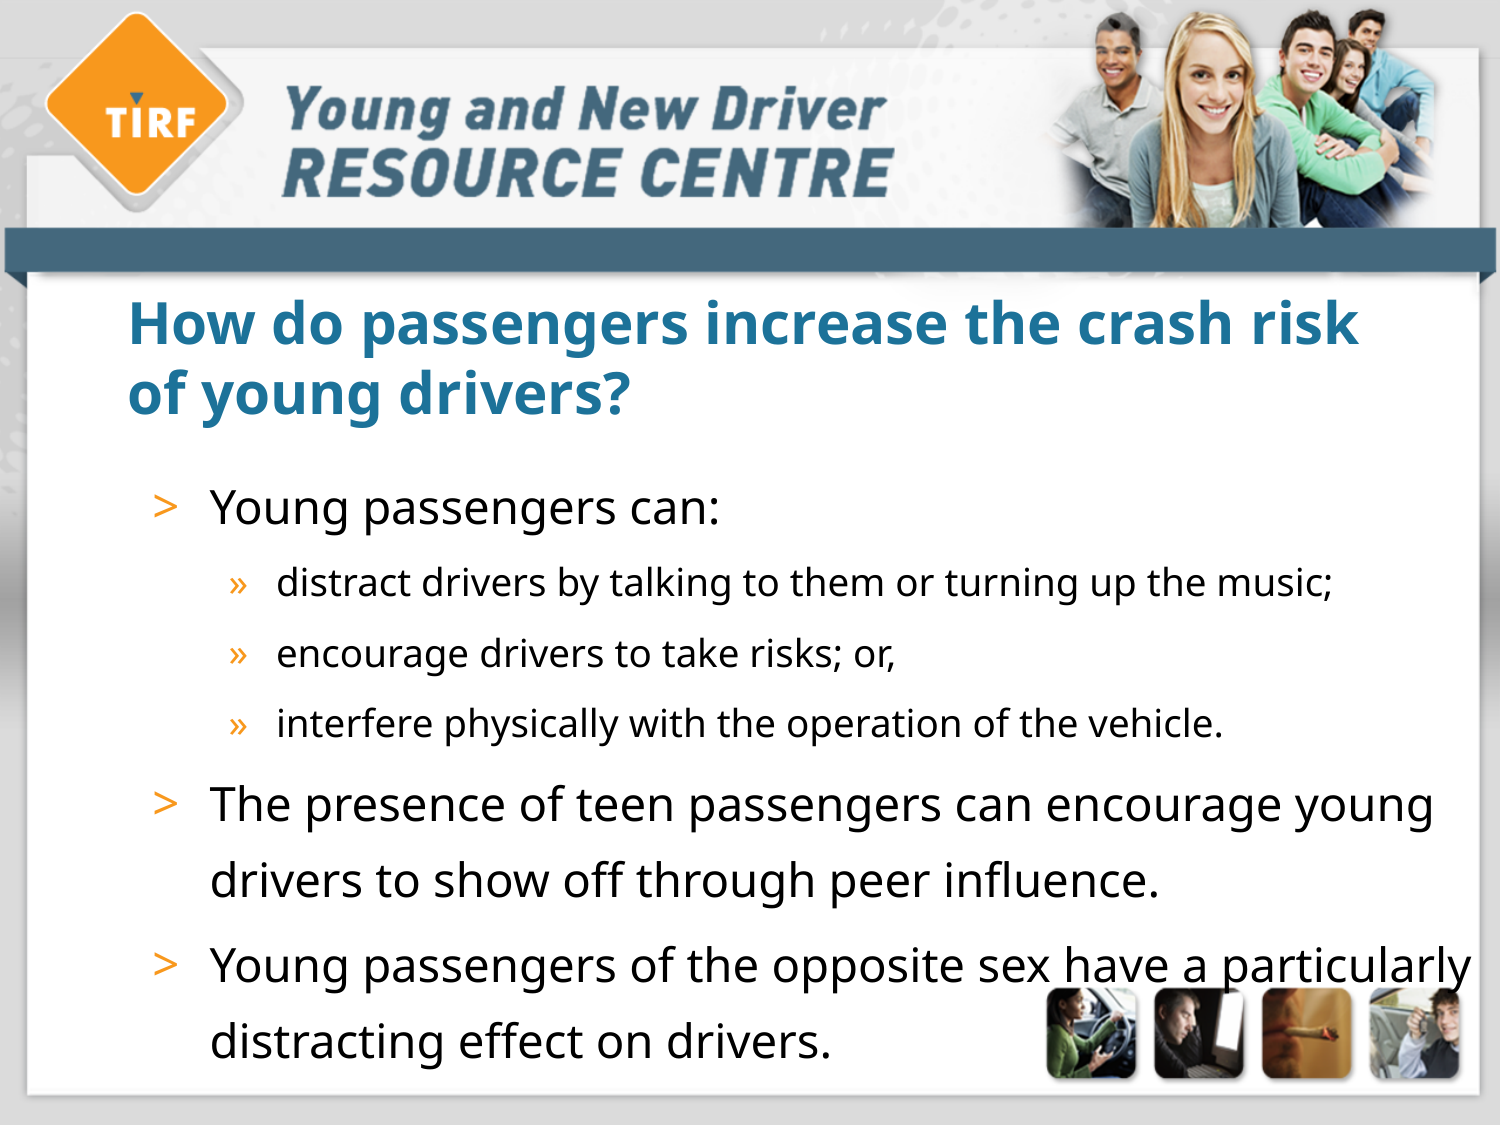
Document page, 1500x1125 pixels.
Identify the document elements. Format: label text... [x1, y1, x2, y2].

title How do passengers increase the crash risk of young drivers? [112, 287, 1438, 425]
picture [0, 0, 1500, 1125]
list Young passengers can: distract drivers by talking to them or turning up the music; encourage drivers to take risks; or, interfere physically with the operation of the vehicle. The presence of teen passengers can encourage young drivers to show off through peer influence. Young passengers of the opposite sex have a particularly distracting effect on drivers. [137, 450, 1488, 1088]
